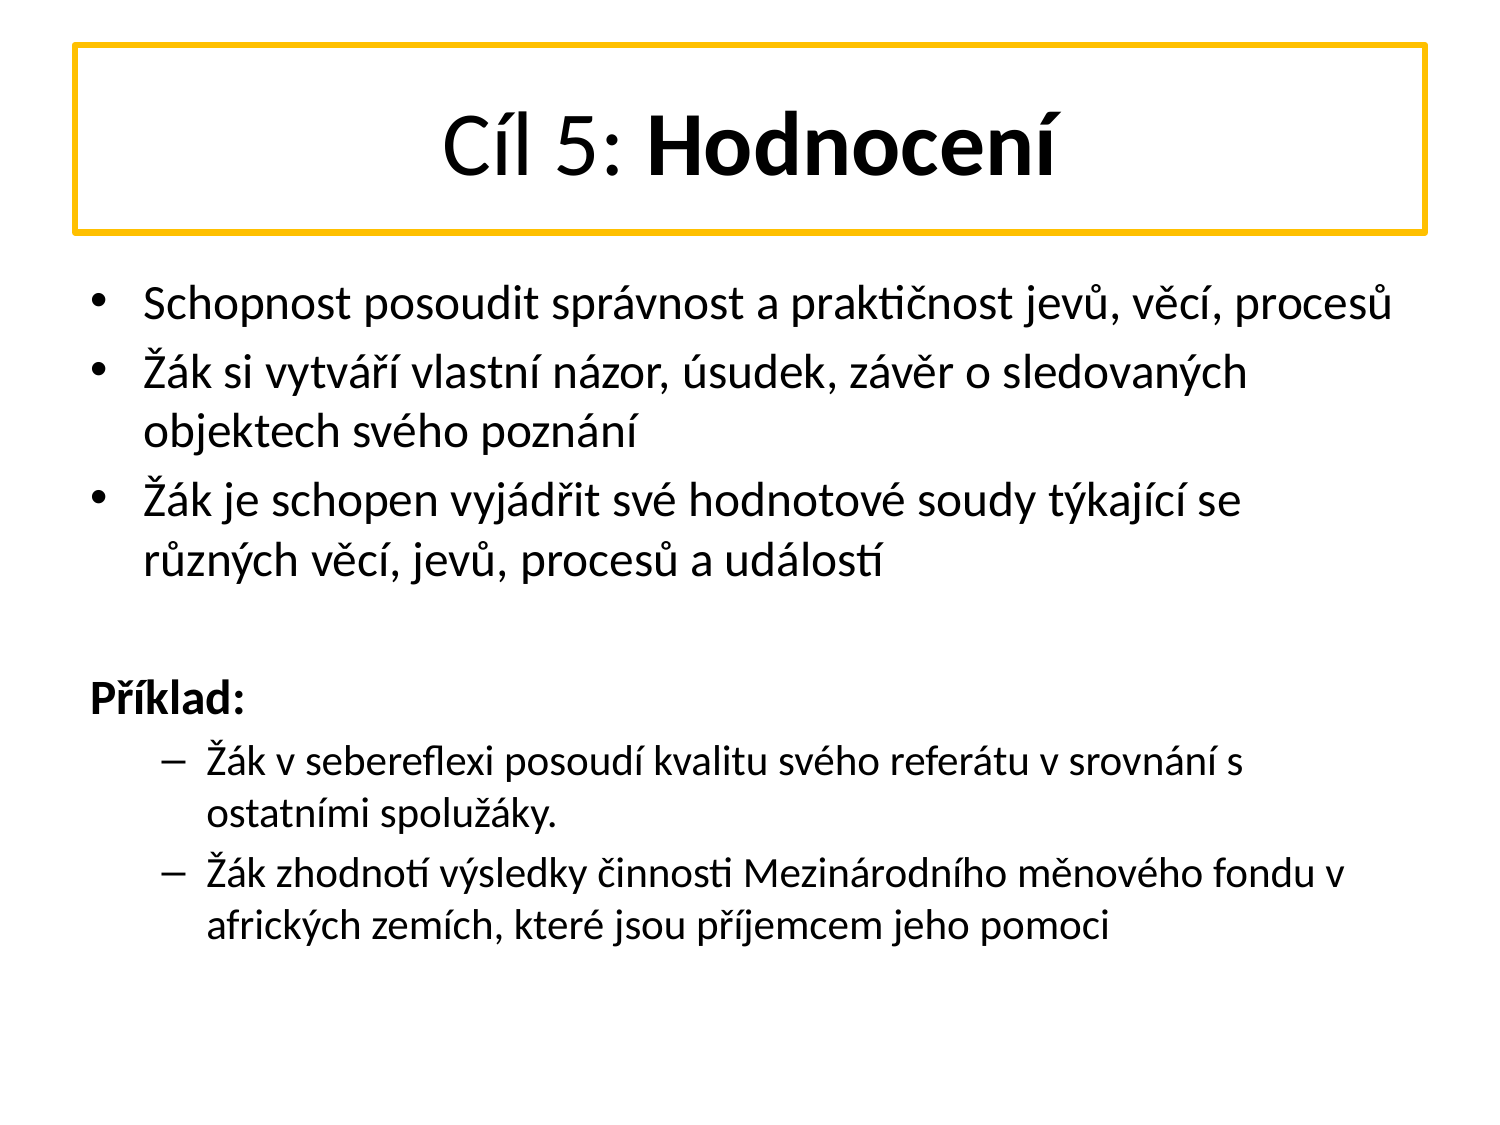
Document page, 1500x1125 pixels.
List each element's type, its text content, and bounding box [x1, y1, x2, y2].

title Cíl 5: Hodnocení [75, 45, 1425, 233]
list Schopnost posoudit správnost a praktičnost jevů, věcí, procesů Žák si vytváří vlastní názor, úsudek, závěr o sledovaných objektech svého poznání Žák je schopen vyjádřit své hodnotové soudy týkající se různých věcí, jevů, procesů a událostí Příklad: Žák v sebereflexi posoudí kvalitu svého referátu v srovnání s ostatními spolužáky. Žák zhodnotí výsledky činnosti Mezinárodního měnového fondu v afrických zemích, které jsou příjemcem jeho pomoci [75, 262, 1425, 1005]
